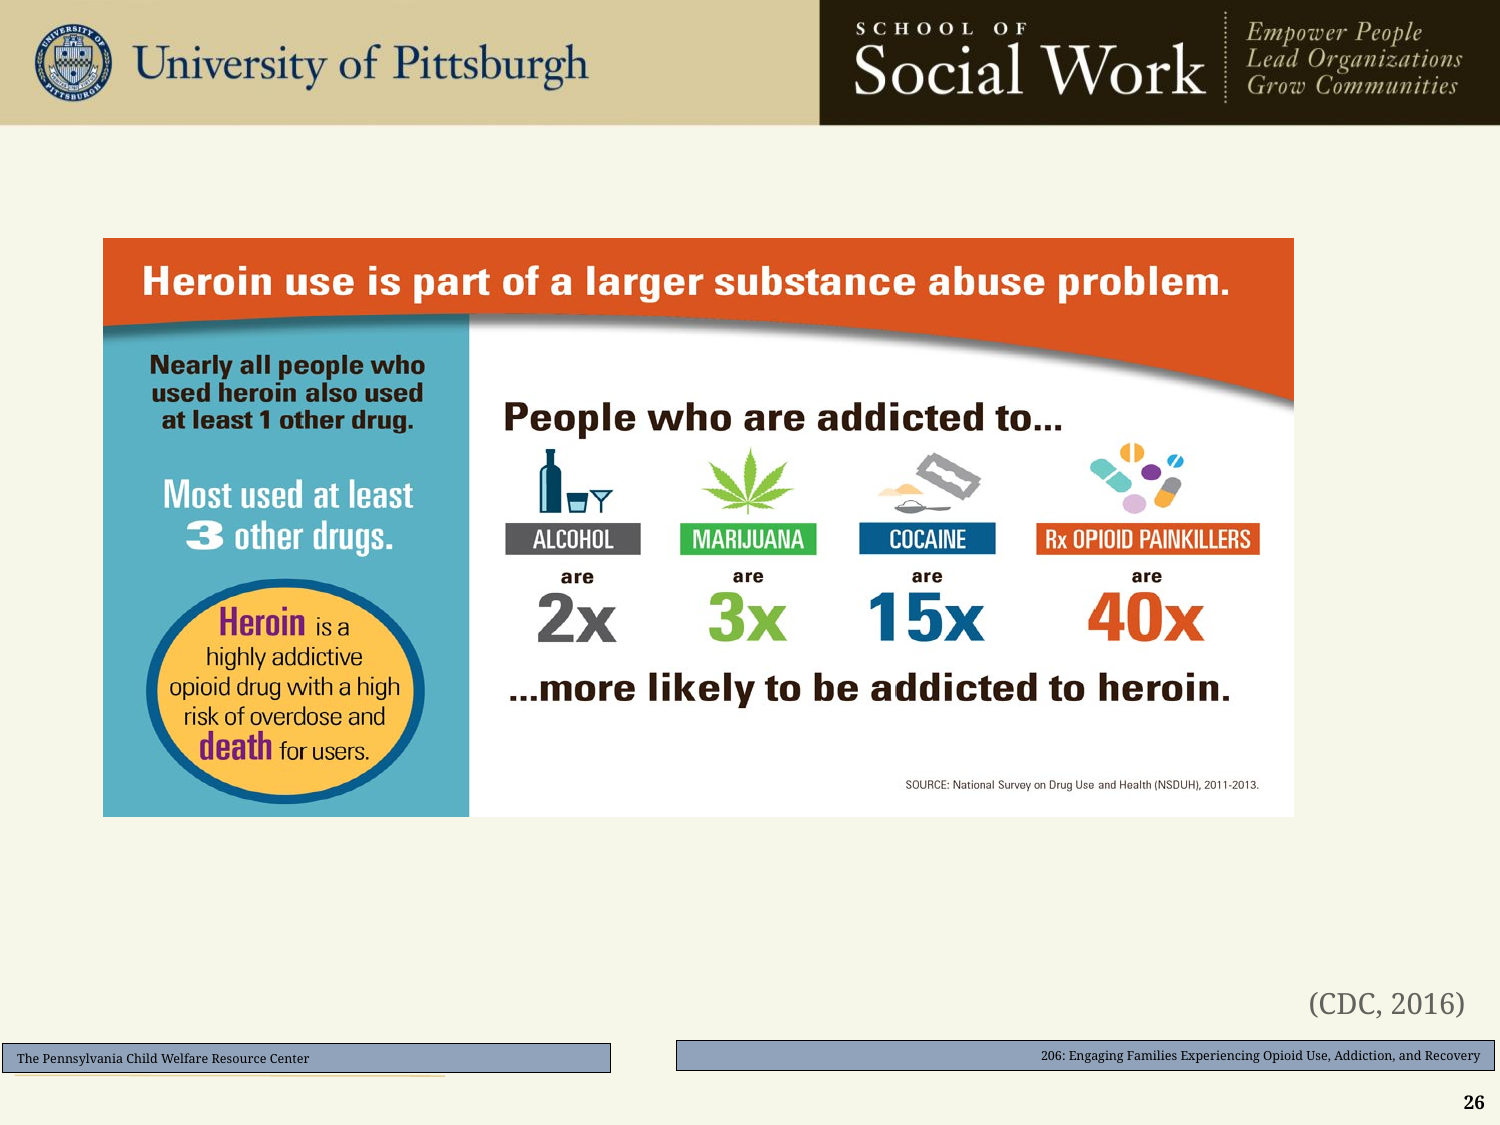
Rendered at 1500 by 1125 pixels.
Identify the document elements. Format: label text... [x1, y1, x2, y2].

slide_number 26 [1403, 1072, 1500, 1125]
picture [0, 0, 1500, 1125]
text_box (CDC, 2016) [1293, 978, 1488, 1029]
